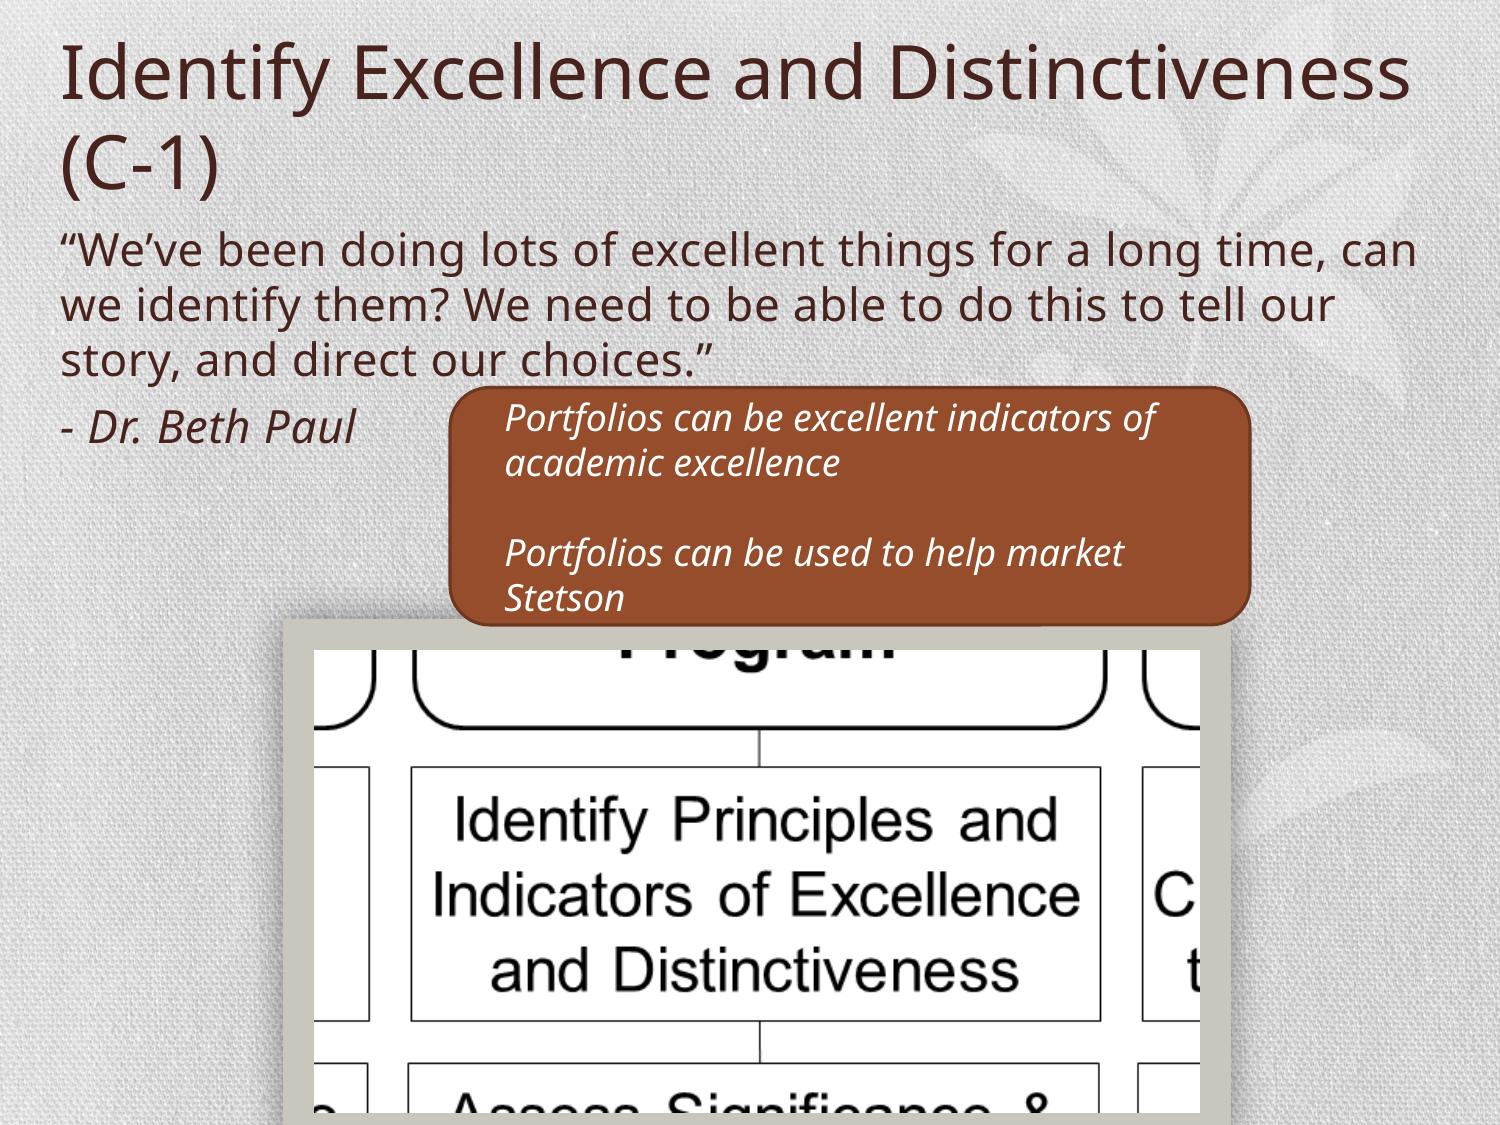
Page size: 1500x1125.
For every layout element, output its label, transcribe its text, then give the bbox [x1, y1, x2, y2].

picture [313, 649, 1201, 1113]
list “We’ve been doing lots of excellent things for a long time, can we identify them? We need to be able to do this to tell our story, and direct our choices.” - Dr. Beth Paul [45, 213, 1455, 1023]
title Identify Excellence and Distinctiveness (C-1) [45, 37, 1455, 213]
text_box Portfolios can be excellent indicators of academic excellence Portfolios can be used to help market Stetson [448, 385, 1252, 627]
